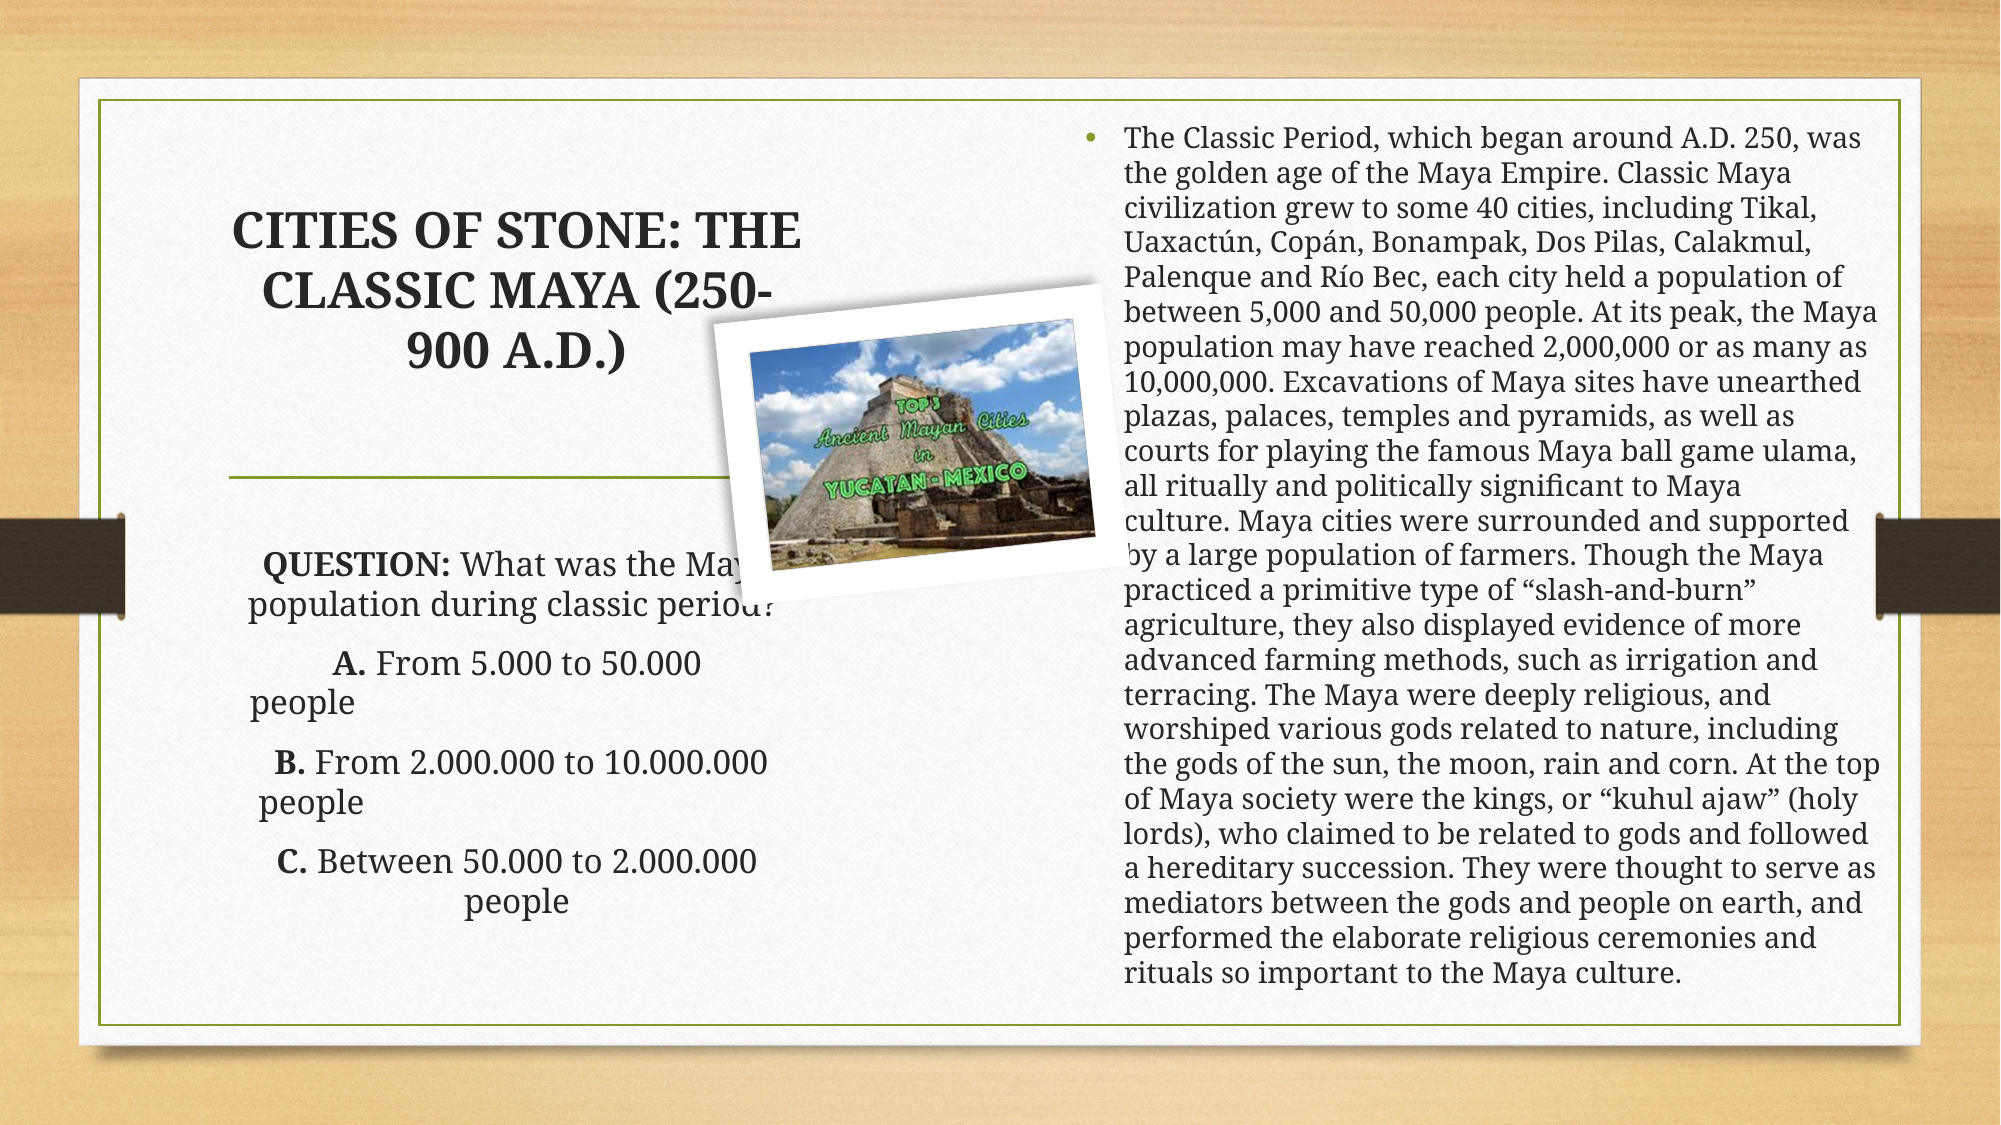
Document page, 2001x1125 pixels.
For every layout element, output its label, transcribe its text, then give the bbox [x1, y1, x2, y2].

list QUESTION: What was the Maya population during classic period? A. From 5.000 to 50.000 people B. From 2.000.000 to 10.000.000 people C. Between 50.000 to 2.000.000 people [212, 535, 823, 936]
title CITIES OF STONE: THE CLASSIC MAYA (250-900 A.D.) [212, 160, 823, 386]
picture [0, 0, 2001, 1125]
list The Classic Period, which began around A.D. 250, was the golden age of the Maya Empire. Classic Maya civilization grew to some 40 cities, including Tikal, Uaxactún, Copán, Bonampak, Dos Pilas, Calakmul, Palenque and Río Bec, each city held a population of between 5,000 and 50,000 people. At its peak, the Maya population may have reached 2,000,000 or as many as 10,000,000. Excavations of Maya sites have unearthed plazas, palaces, temples and pyramids, as well as courts for playing the famous Maya ball game ulama, all ritually and politically significant to Maya culture. Maya cities were surrounded and supported by a large population of farmers. Though the Maya practiced a primitive type of “slash-and-burn” agriculture, they also displayed evidence of more advanced farming methods, such as irrigation and terracing. The Maya were deeply religious, and worshiped various gods related to nature, including the gods of the sun, the moon, rain and corn. At the top of Maya society were the kings, or “kuhul ajaw” (holy lords), who claimed to be related to gods and followed a hereditary succession. They were thought to serve as mediators between the gods and people on earth, and performed the elaborate religious ceremonies and rituals so important to the Maya culture. [1070, 88, 1899, 1021]
